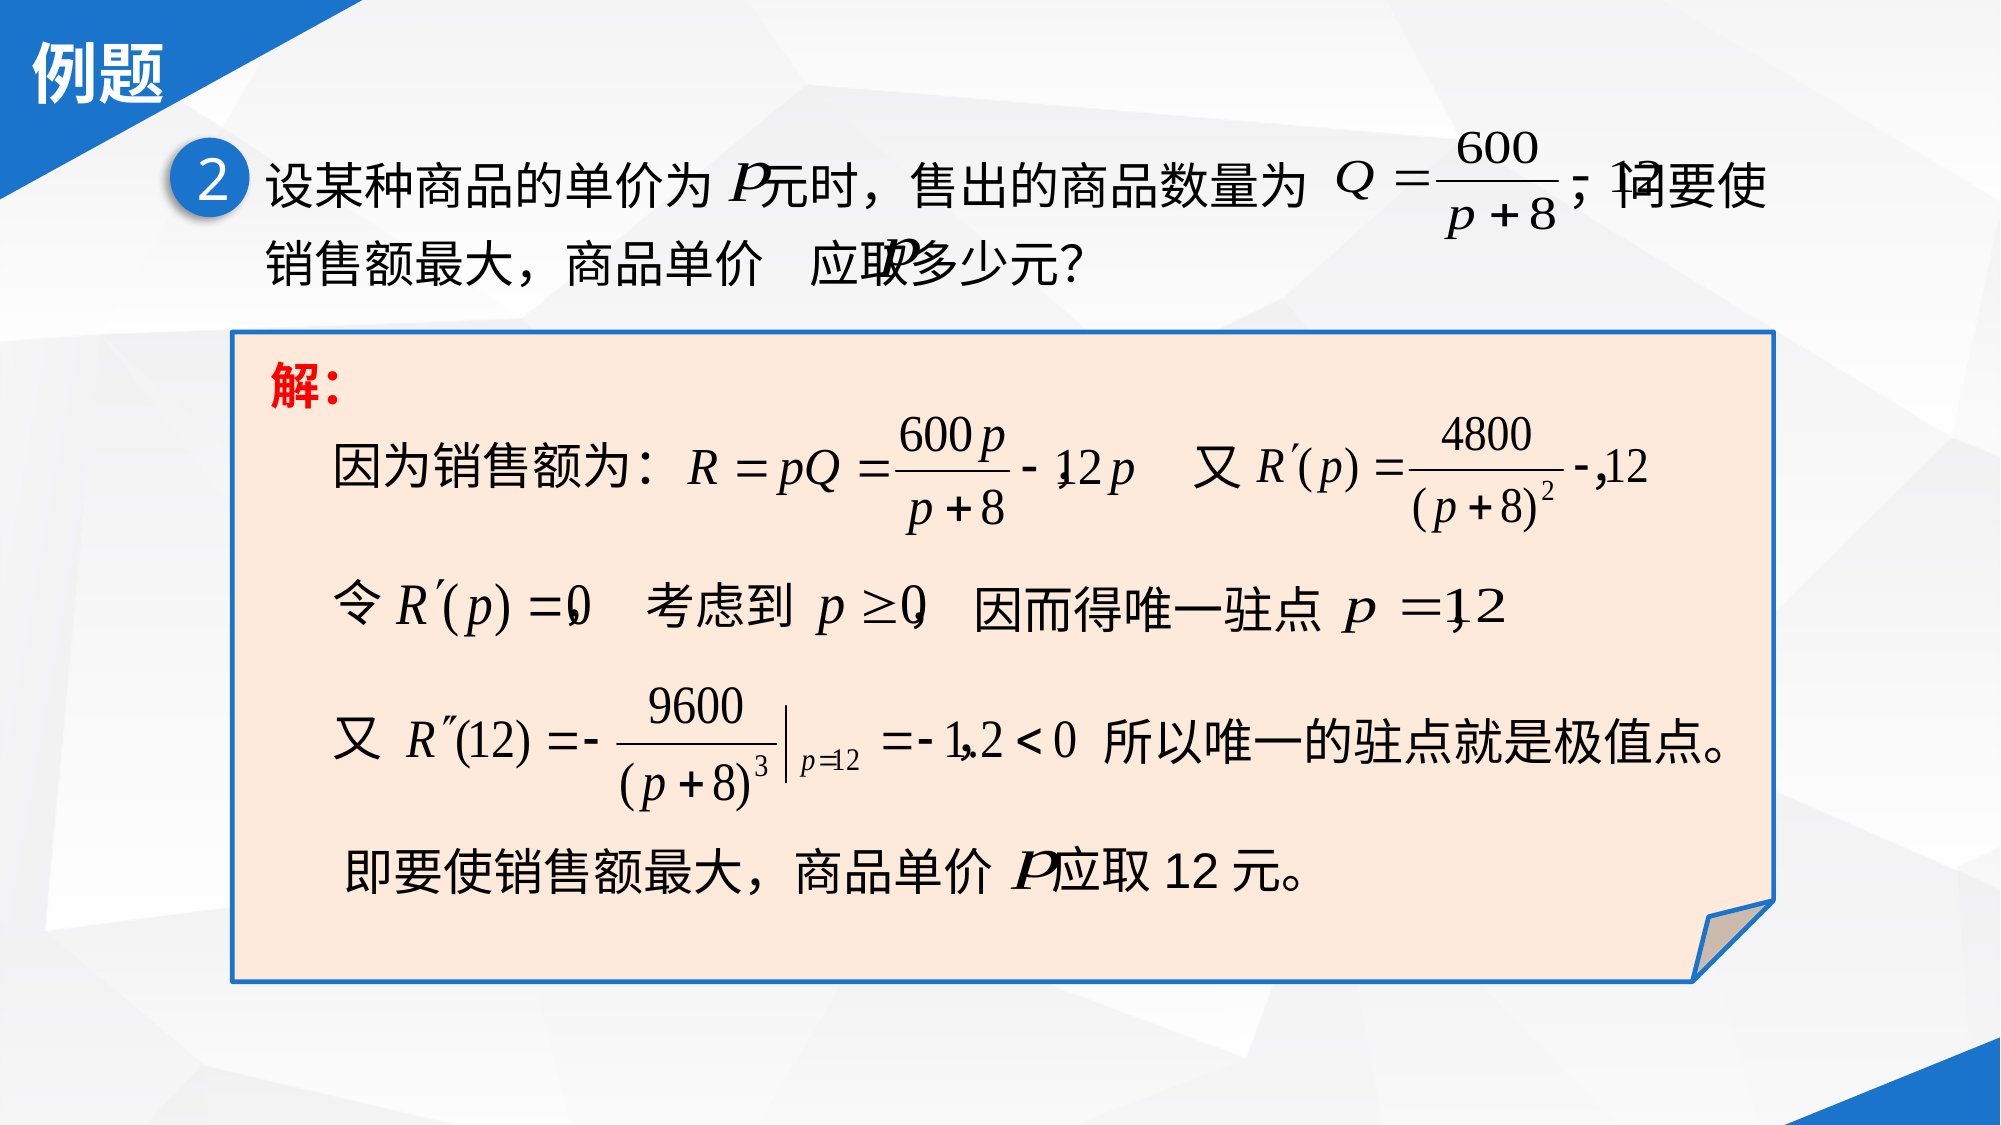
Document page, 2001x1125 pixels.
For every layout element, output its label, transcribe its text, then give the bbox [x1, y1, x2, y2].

text_box [232, 331, 1774, 982]
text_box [317, 563, 678, 650]
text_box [630, 566, 999, 648]
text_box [958, 569, 1600, 647]
text_box 所以唯一的驻点就是极值点。 [1199, 700, 1769, 781]
text_box 解： [255, 347, 487, 423]
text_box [317, 401, 1178, 546]
picture [0, 0, 2000, 1125]
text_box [249, 117, 1805, 302]
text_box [317, 672, 1194, 825]
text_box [1177, 402, 1725, 545]
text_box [321, 830, 1355, 909]
text_box 2 [167, 135, 243, 220]
